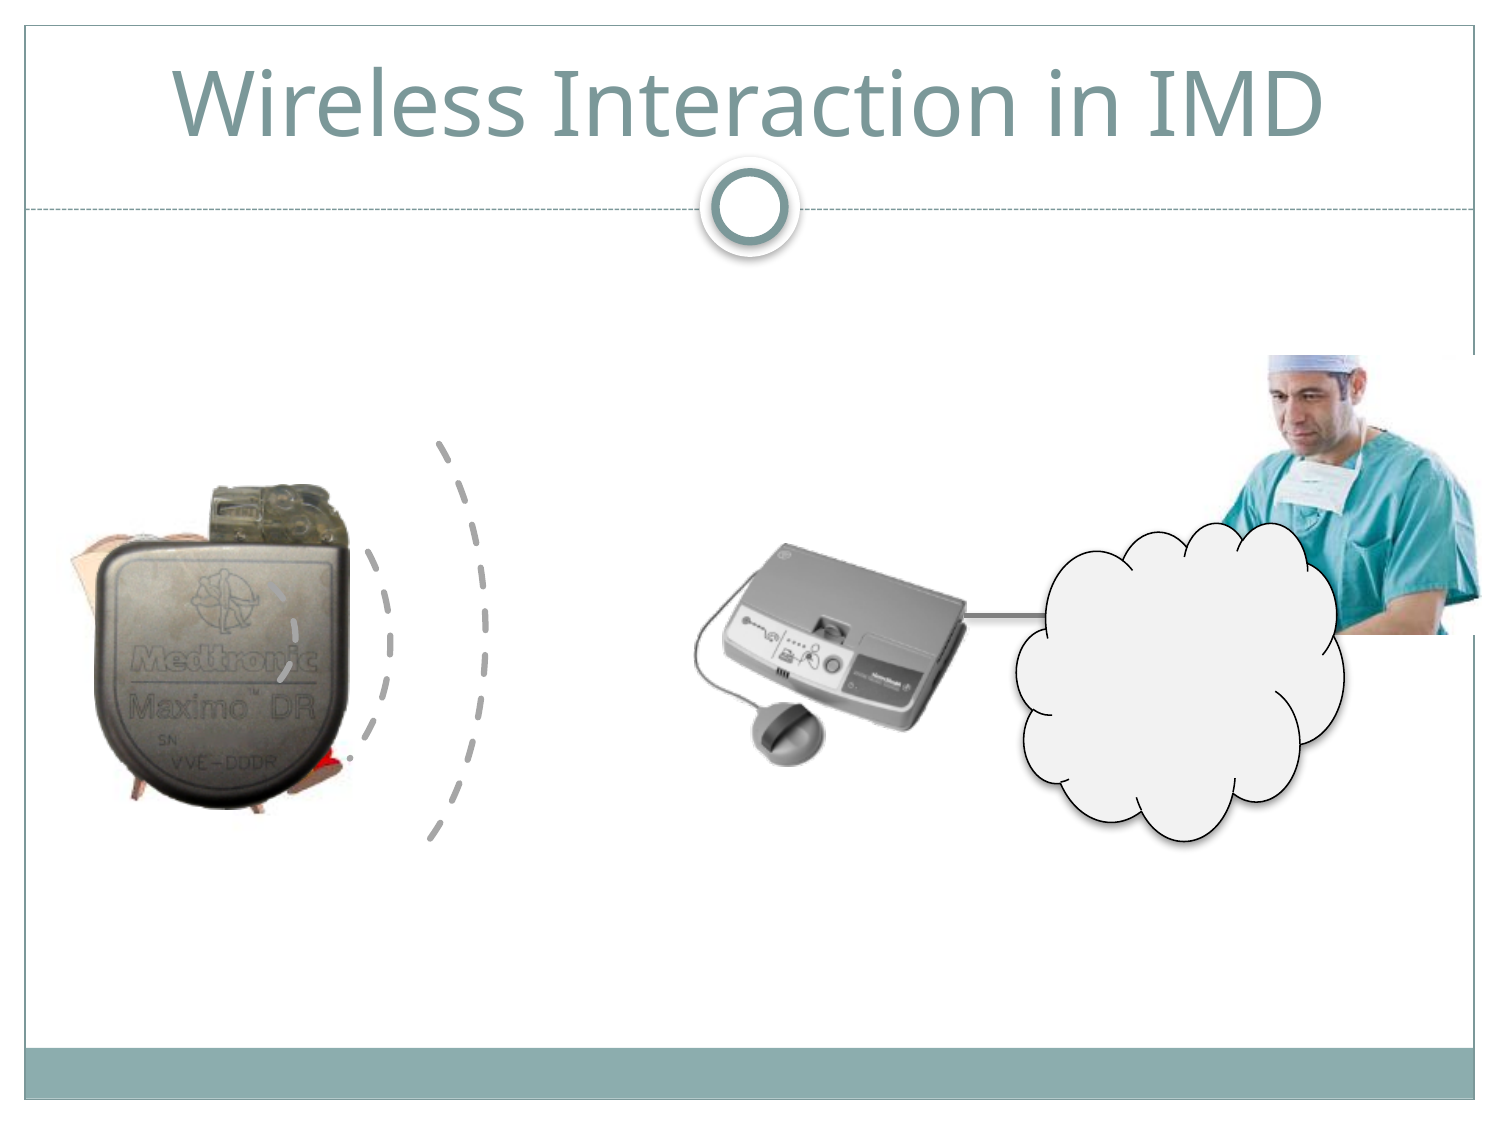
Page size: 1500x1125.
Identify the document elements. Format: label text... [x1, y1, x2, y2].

text_box [408, 443, 486, 851]
picture [1179, 355, 1482, 635]
picture [692, 542, 970, 768]
title Wireless Interaction in IMD [49, 37, 1450, 162]
picture [55, 484, 408, 903]
text_box [1015, 531, 1345, 843]
